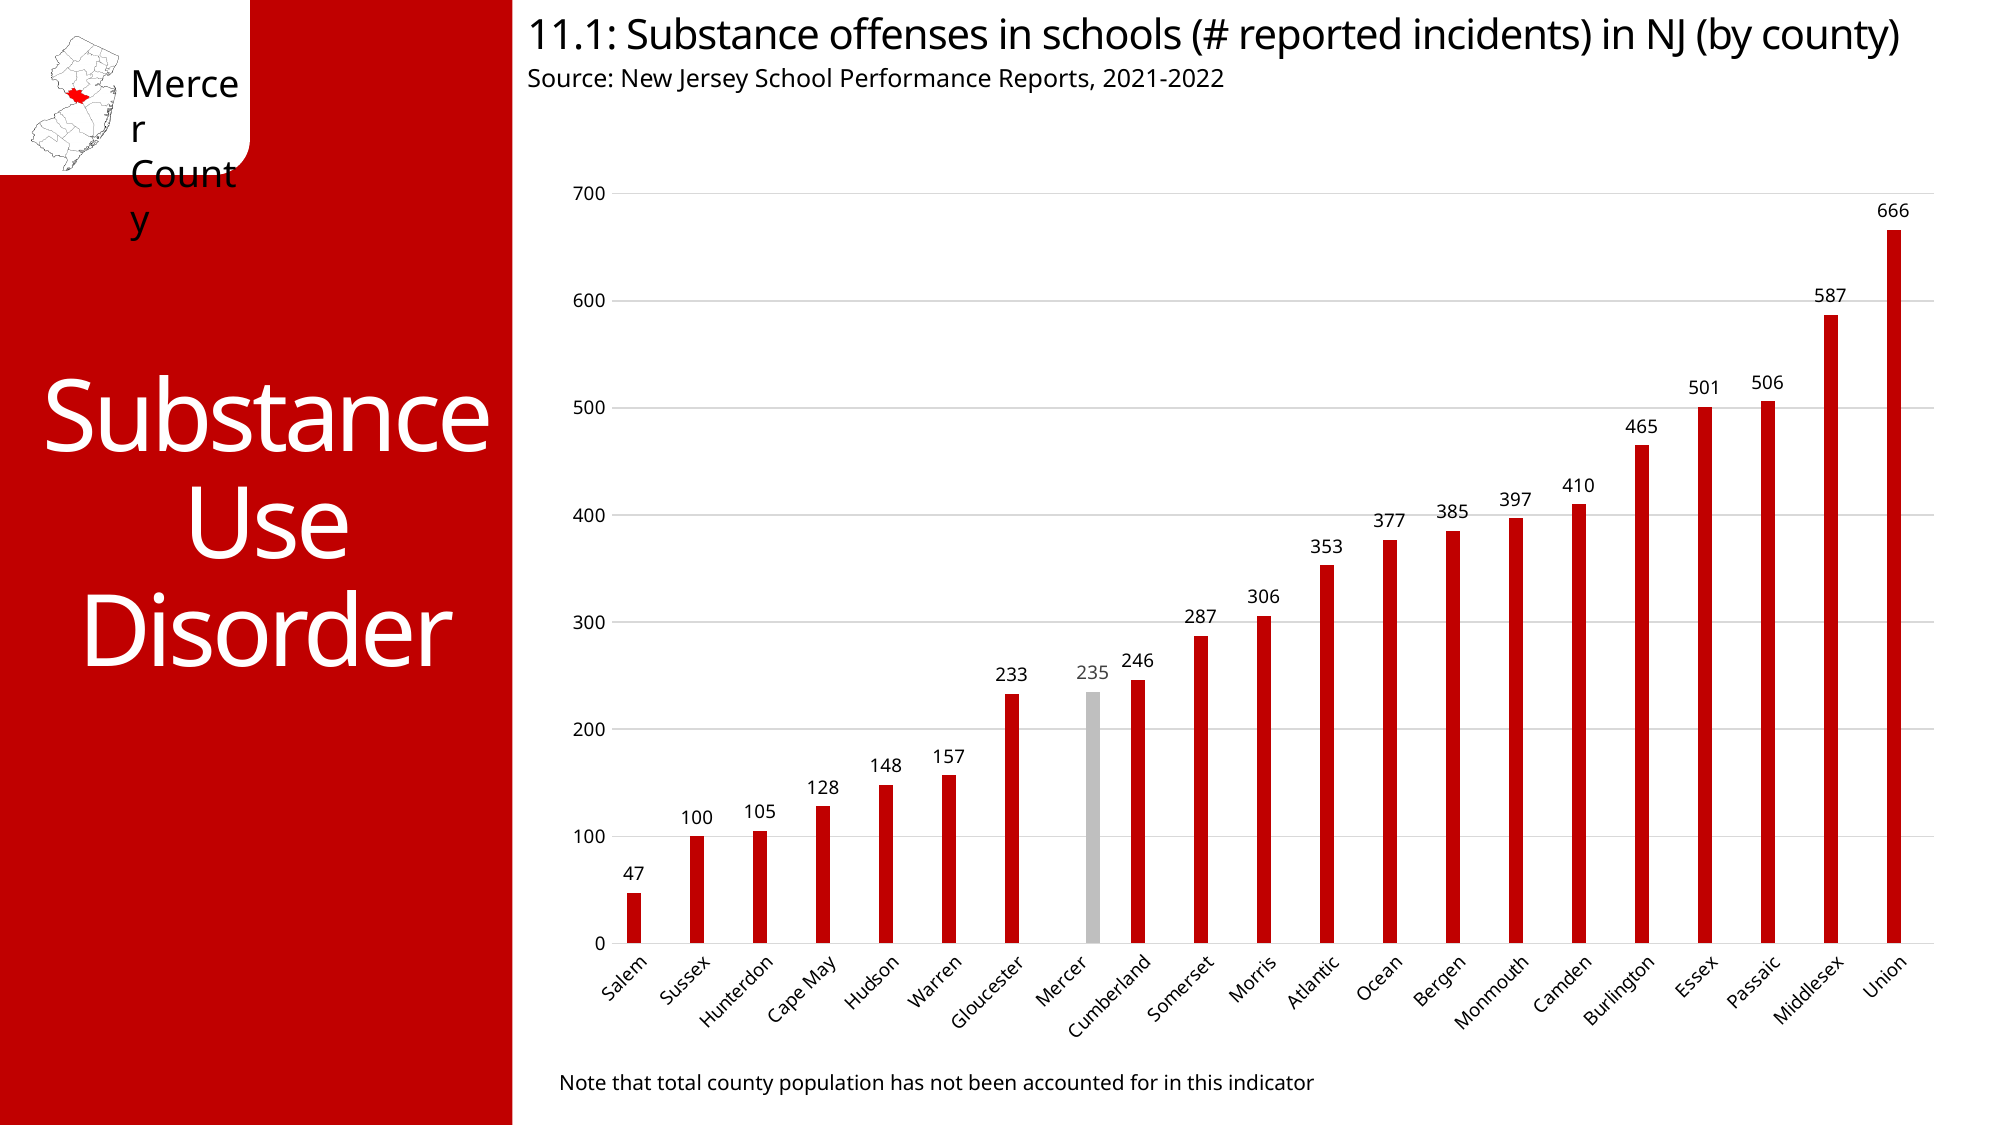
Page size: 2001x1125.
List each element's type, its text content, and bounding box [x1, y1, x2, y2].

text_box Note that total county population has not been accounted for in this indicator [544, 1071, 1945, 1103]
text_box Substance Use Disorder [0, 112, 533, 1013]
picture [31, 36, 119, 112]
text_box 11.1: Substance offenses in schools (# reported incidents) in NJ (by county) [512, 0, 2000, 65]
text_box Source: New Jersey School Performance Reports, 2021-2022 [512, 55, 1891, 101]
chart [544, 162, 1963, 1063]
